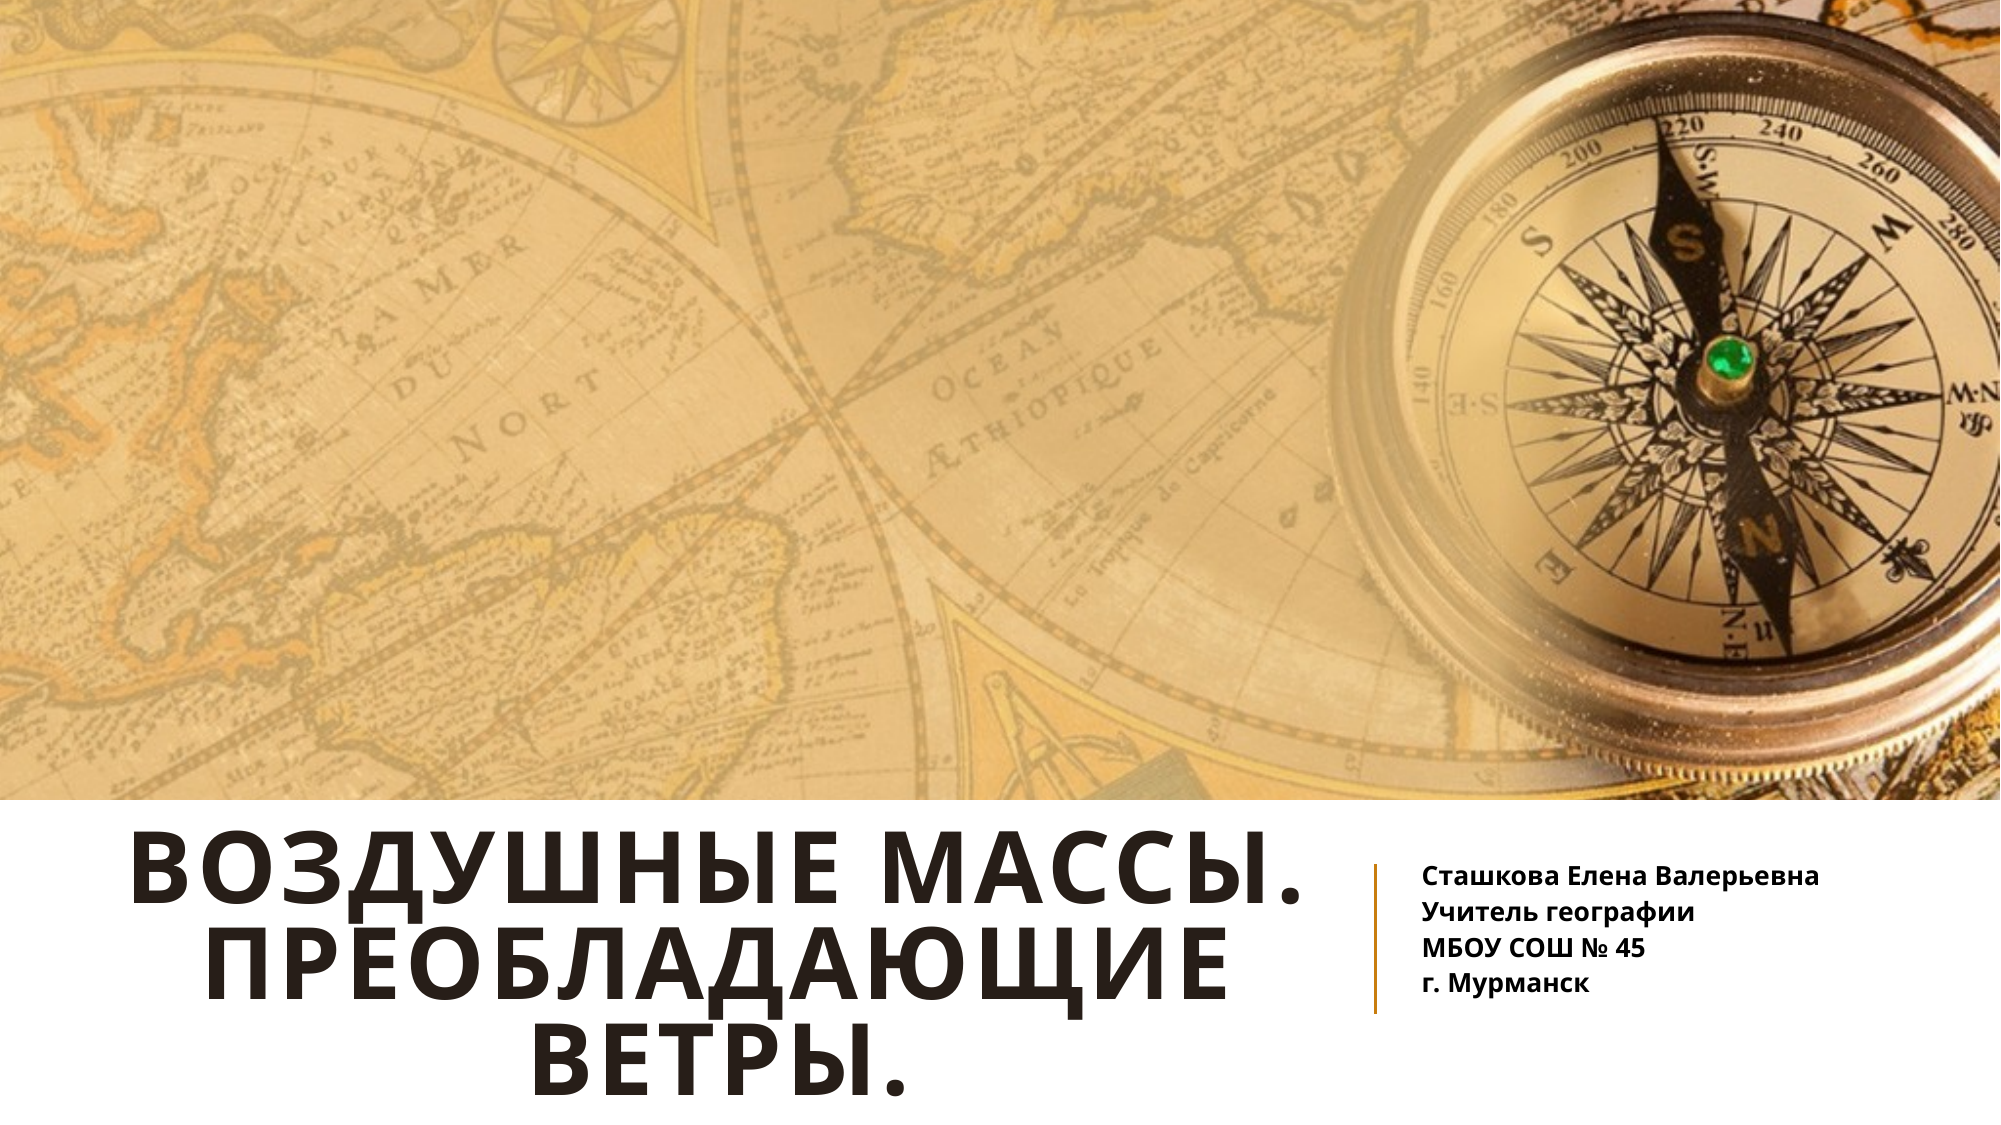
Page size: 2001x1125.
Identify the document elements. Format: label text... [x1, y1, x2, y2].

picture [0, 0, 2000, 800]
title Воздушные массы. Преобладающие ветры. [80, 851, 1356, 1092]
subtitle Сташкова Елена Валерьевна Учитель географии МБОУ СОШ № 45 г. Мурманск [1406, 851, 1932, 1007]
